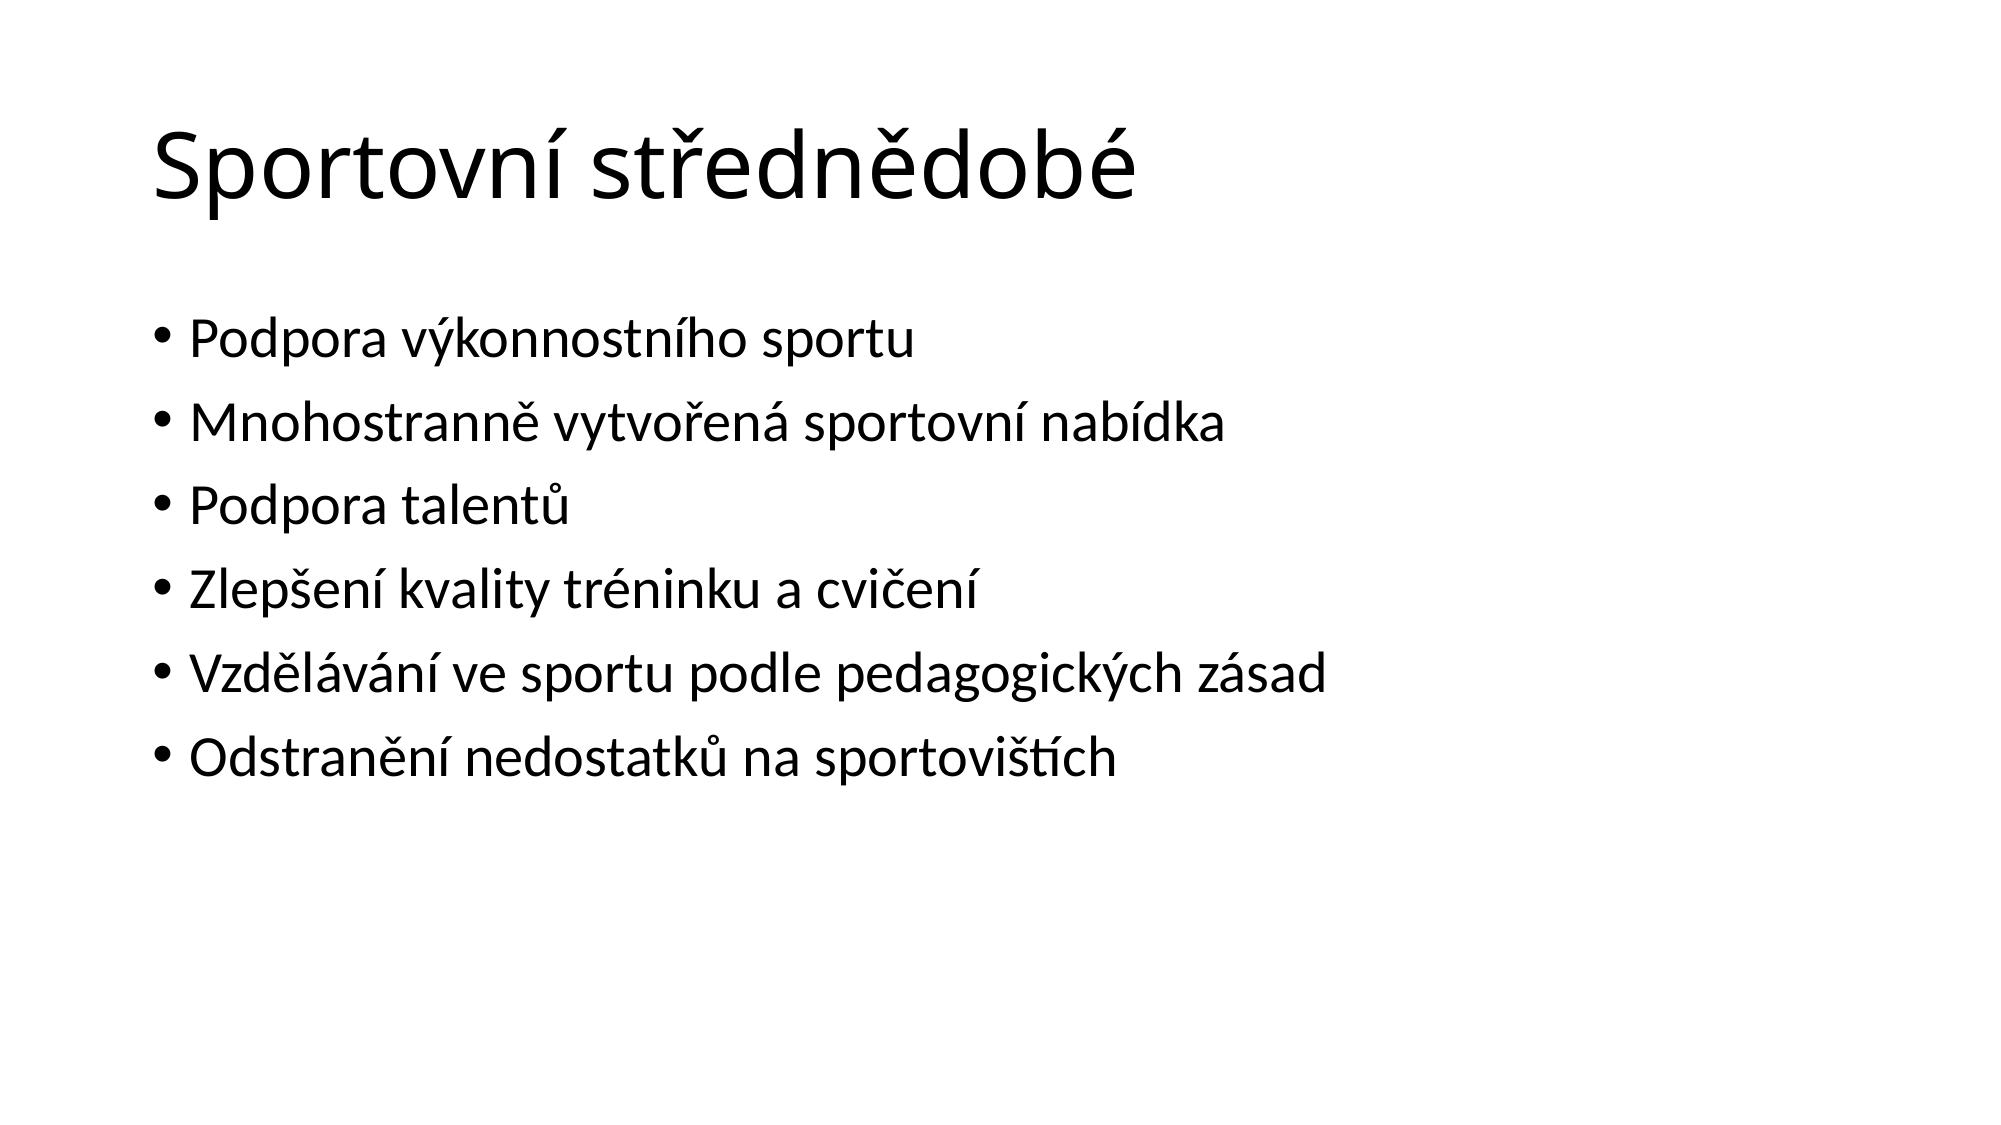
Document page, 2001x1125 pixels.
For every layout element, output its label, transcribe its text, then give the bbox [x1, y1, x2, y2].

title Sportovní střednědobé [137, 59, 1863, 278]
list Podpora výkonnostního sportu Mnohostranně vytvořená sportovní nabídka Podpora talentů Zlepšení kvality tréninku a cvičení Vzdělávání ve sportu podle pedagogických zásad Odstranění nedostatků na sportovištích [137, 299, 1863, 1014]
